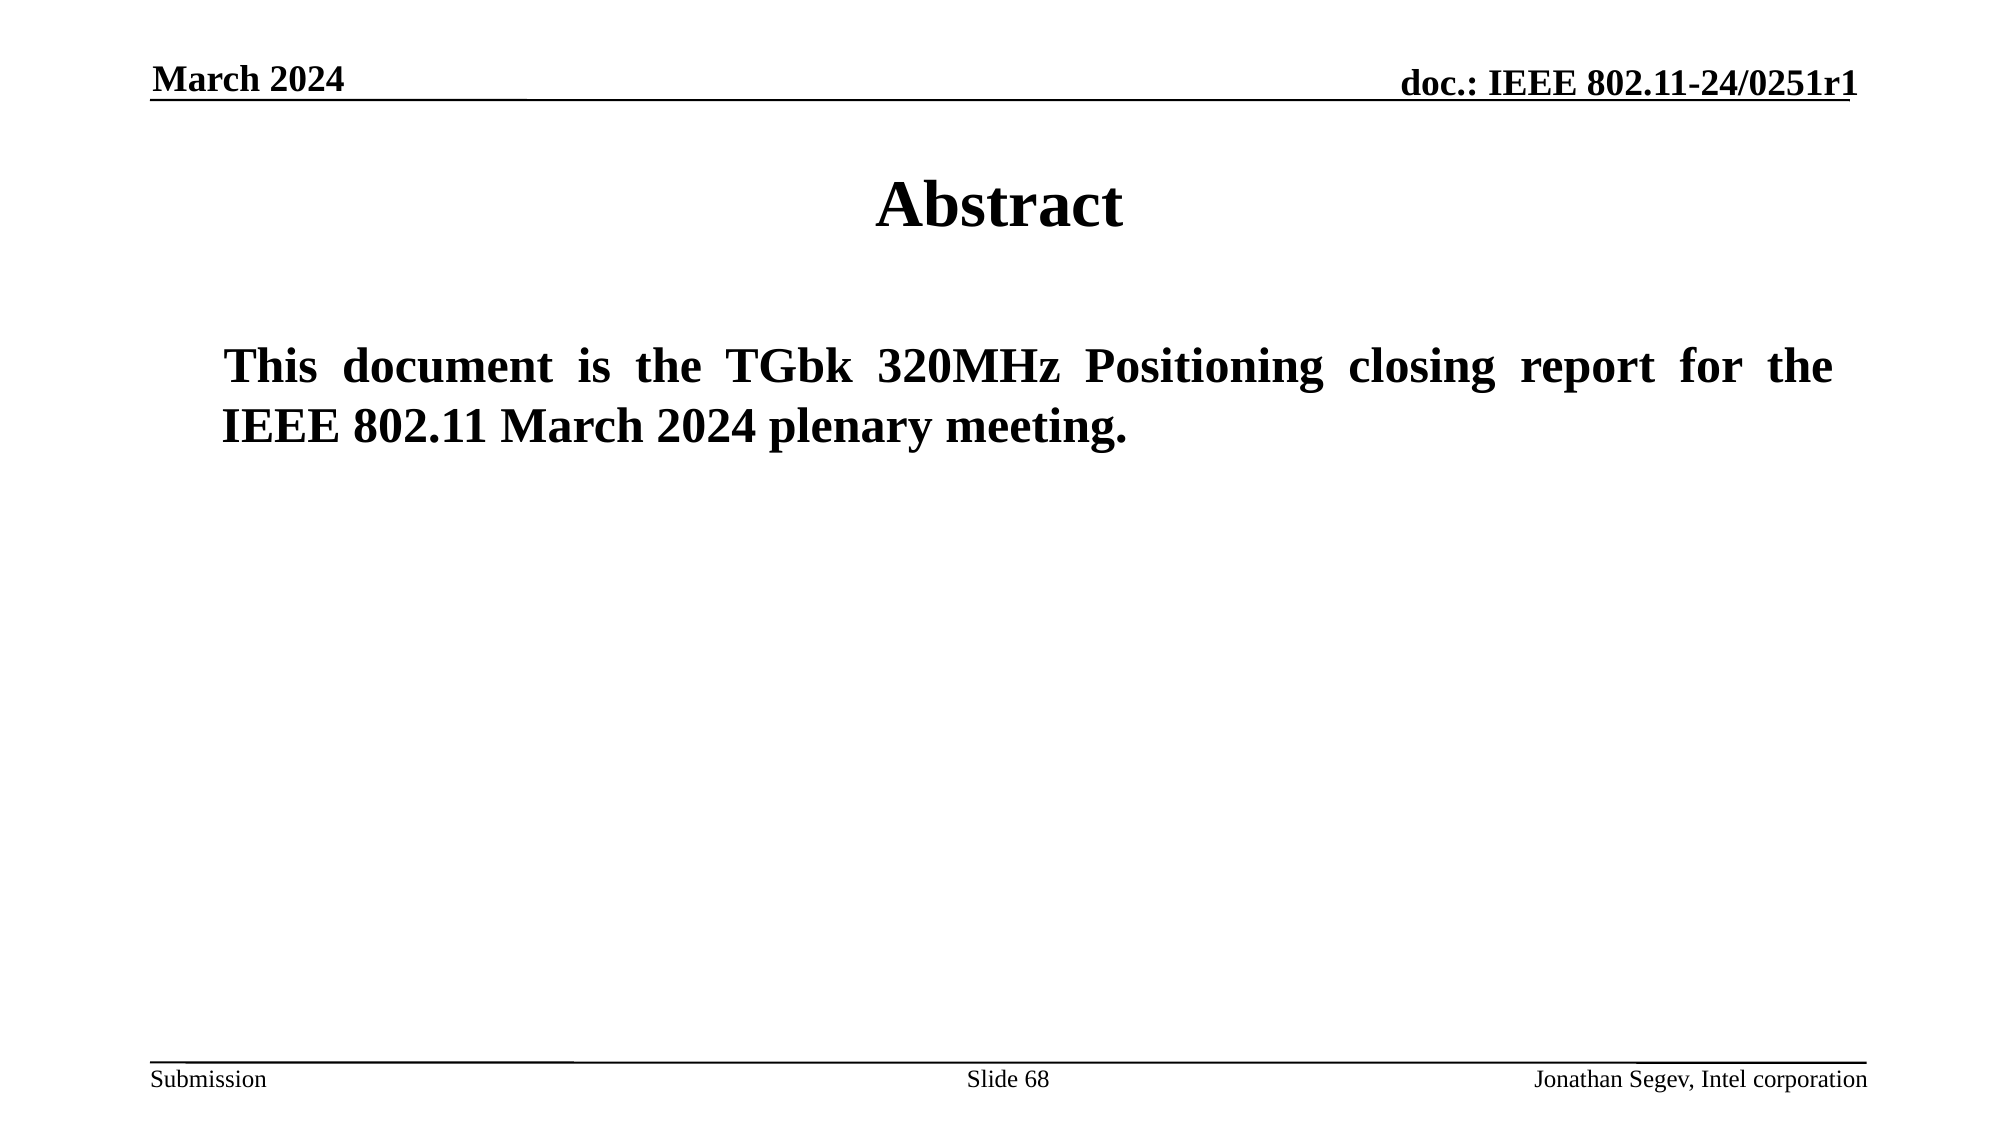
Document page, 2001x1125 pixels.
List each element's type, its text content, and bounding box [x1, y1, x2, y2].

title Abstract [149, 112, 1850, 288]
list This document is the TGbk 320MHz Positioning closing report for the IEEE 802.11 March 2024 plenary meeting. [149, 324, 1850, 1000]
slide_number Slide 68 [950, 1061, 1067, 1123]
footer Jonathan Segev, Intel corporation [1171, 1061, 1869, 1093]
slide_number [152, 54, 563, 100]
